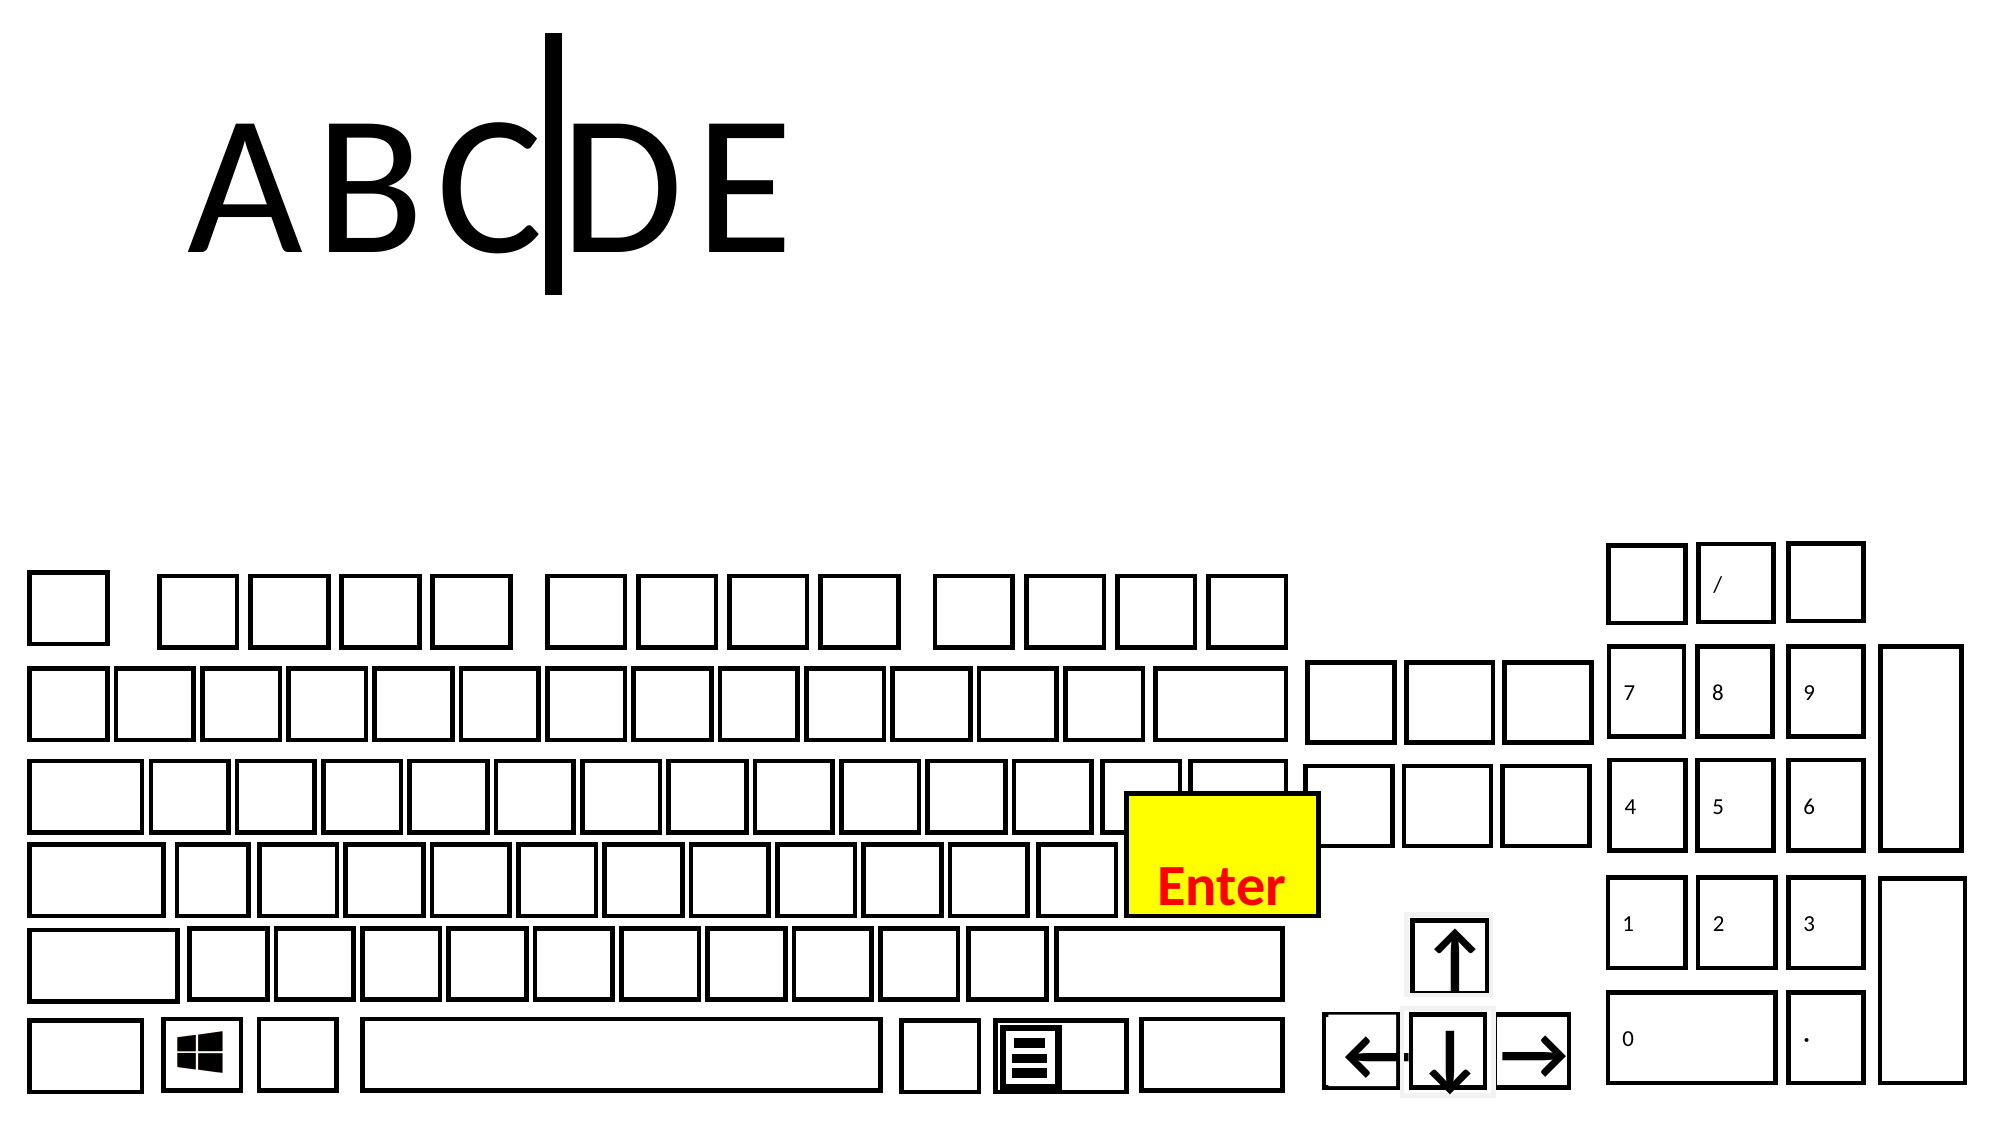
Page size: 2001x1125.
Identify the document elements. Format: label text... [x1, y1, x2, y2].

picture [545, 33, 562, 295]
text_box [29, 543, 1966, 1093]
text_box ABC [172, 45, 545, 301]
text_box ↓ [1401, 1093, 1484, 1097]
text_box DE [545, 45, 809, 301]
text_box → [1484, 1093, 1582, 1099]
